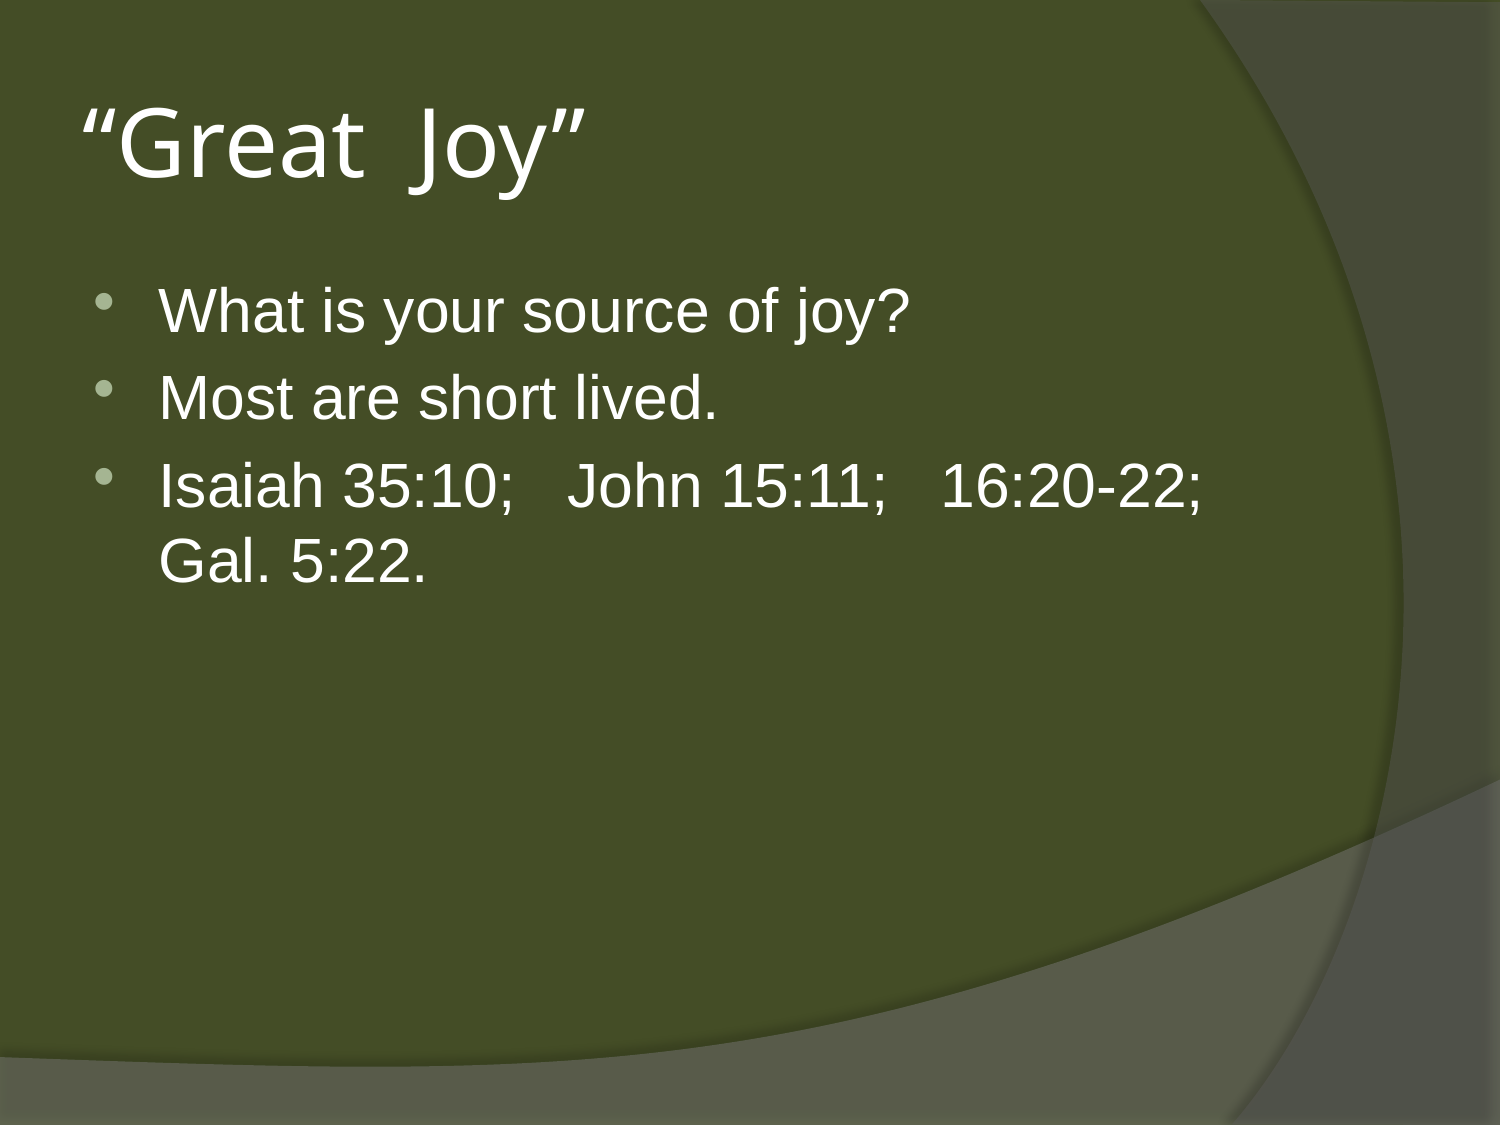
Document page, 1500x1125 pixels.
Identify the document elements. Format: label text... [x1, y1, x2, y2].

title “Great Joy” [75, 45, 1300, 233]
list What is your source of joy? Most are short lived. Isaiah 35:10; John 15:11; 16:20-22; Gal. 5:22. [75, 262, 1300, 1005]
